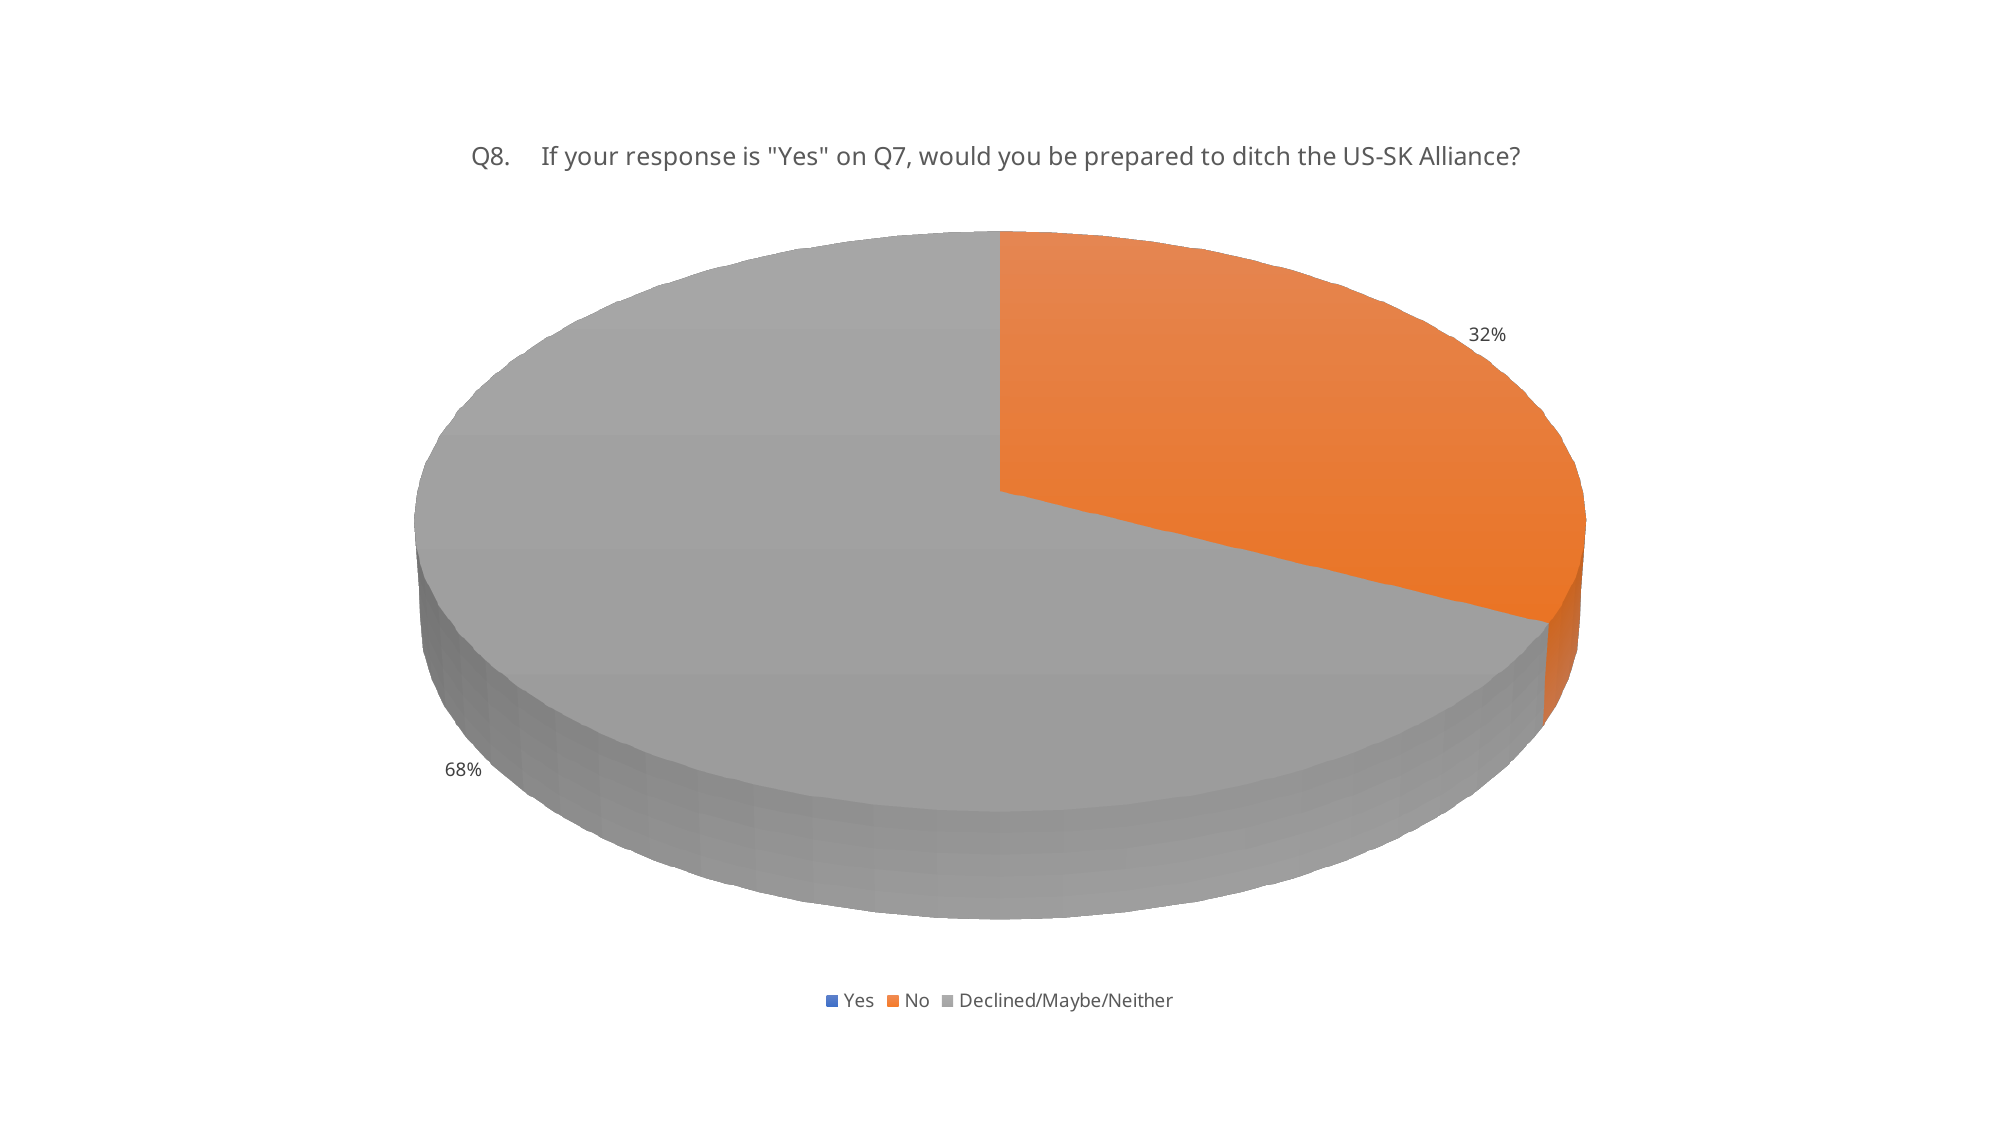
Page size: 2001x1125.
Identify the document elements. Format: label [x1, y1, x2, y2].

chart [320, 104, 1680, 1021]
